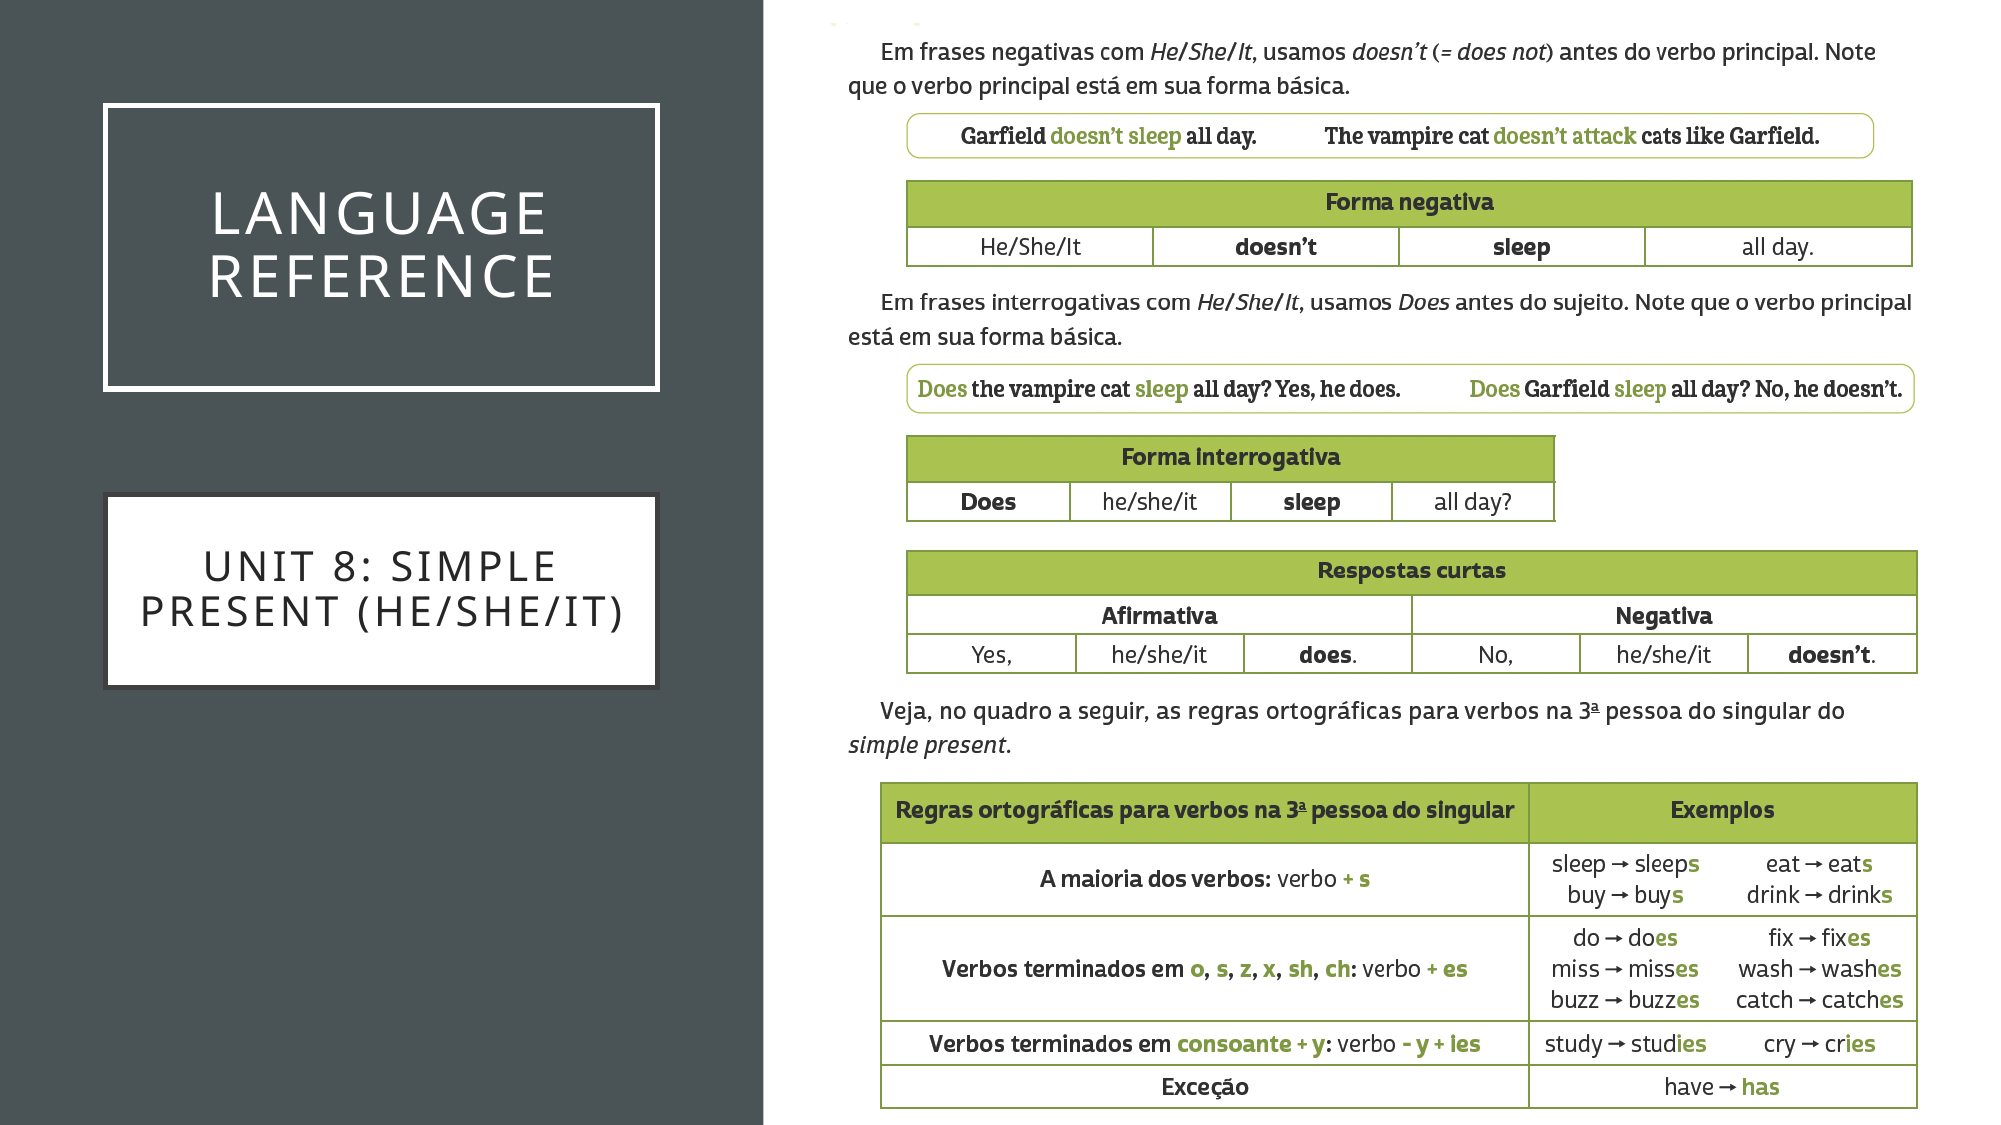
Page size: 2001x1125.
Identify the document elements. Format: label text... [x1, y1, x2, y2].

text_box Unit 8: simple present (HE/SHE/IT) [105, 494, 658, 688]
text_box [764, 0, 2000, 1125]
text_box [0, 0, 764, 1125]
picture [826, 23, 1938, 1125]
title LANGUAGE REFERENCE [103, 103, 660, 392]
